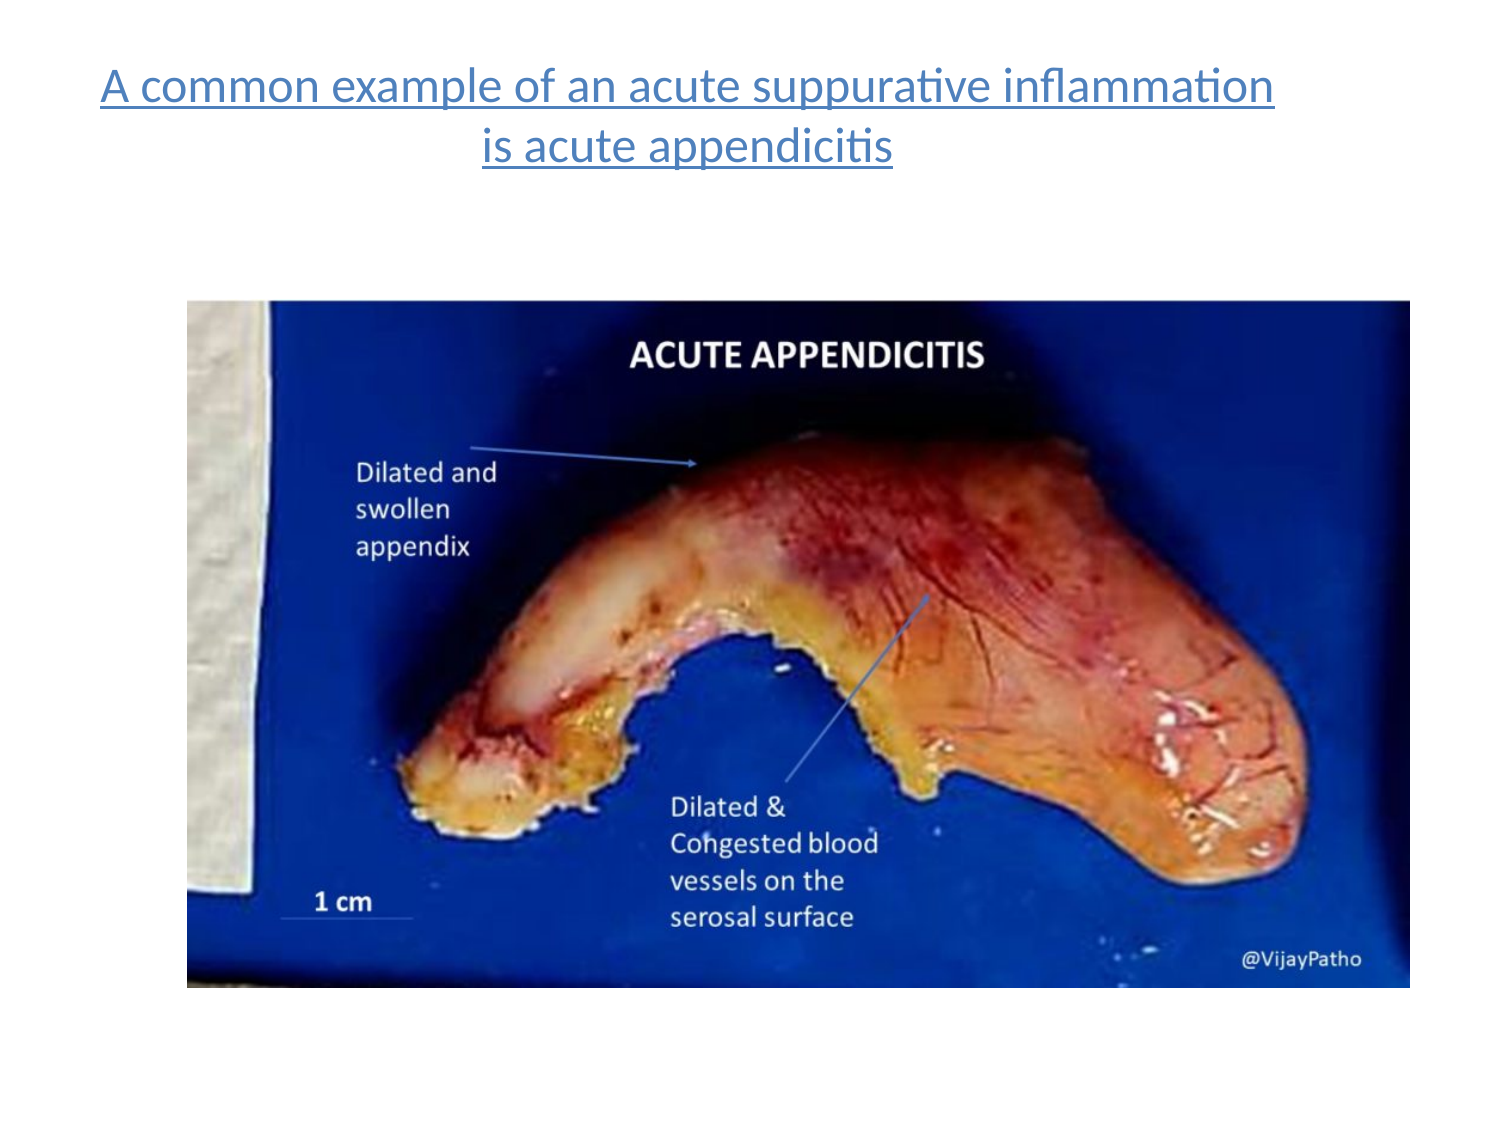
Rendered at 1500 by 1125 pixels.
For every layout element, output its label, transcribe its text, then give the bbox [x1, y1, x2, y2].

text_box A common example of an acute suppurative inflammation is acute appendicitis [75, 45, 1300, 233]
picture [187, 299, 1410, 988]
